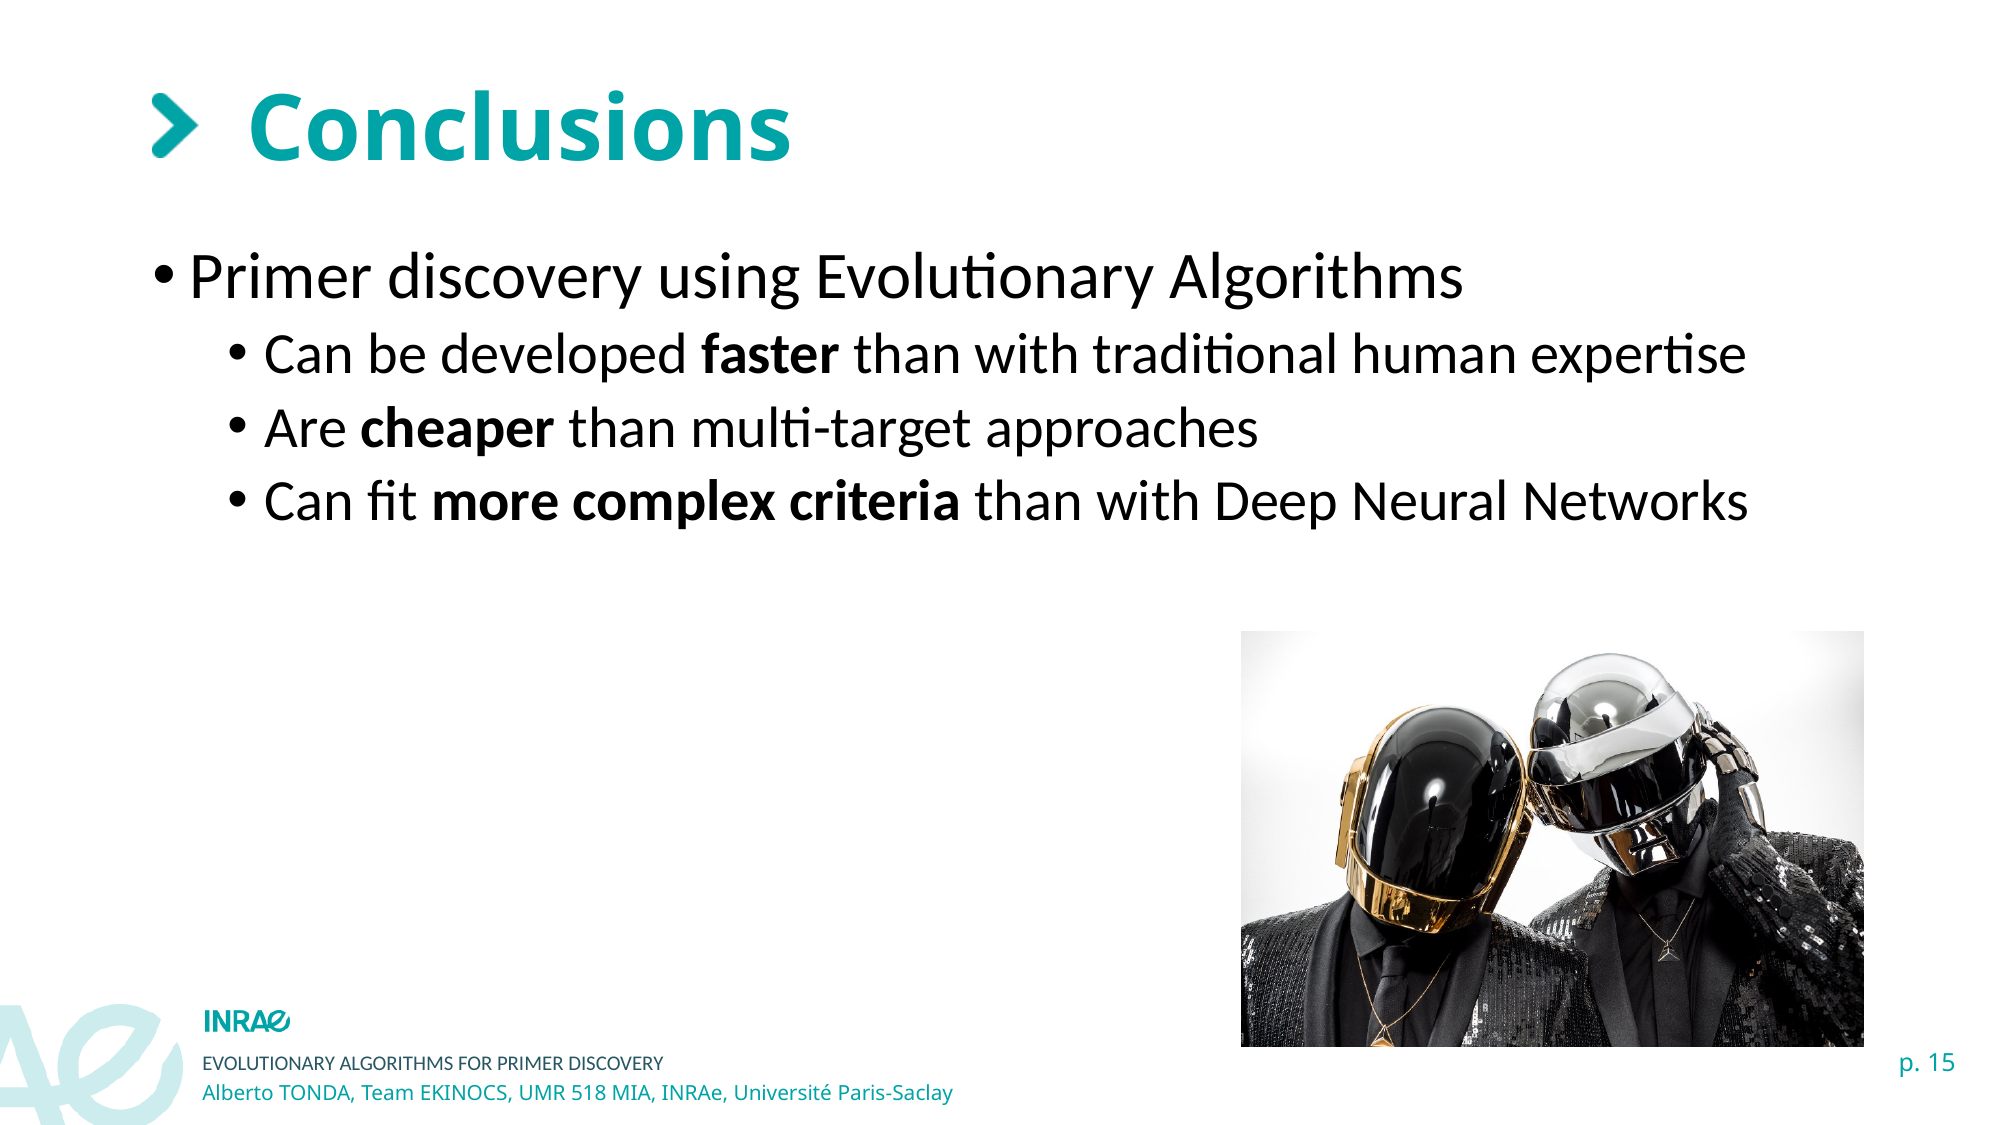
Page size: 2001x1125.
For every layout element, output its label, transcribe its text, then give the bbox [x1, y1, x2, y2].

picture [152, 93, 200, 158]
picture [1241, 631, 1864, 1047]
title Conclusions [137, 59, 1863, 203]
list Primer discovery using Evolutionary Algorithms Can be developed faster than with traditional human expertise Are cheaper than multi-target approaches Can fit more complex criteria than with Deep Neural Networks [137, 233, 1863, 1001]
picture [0, 996, 329, 1125]
